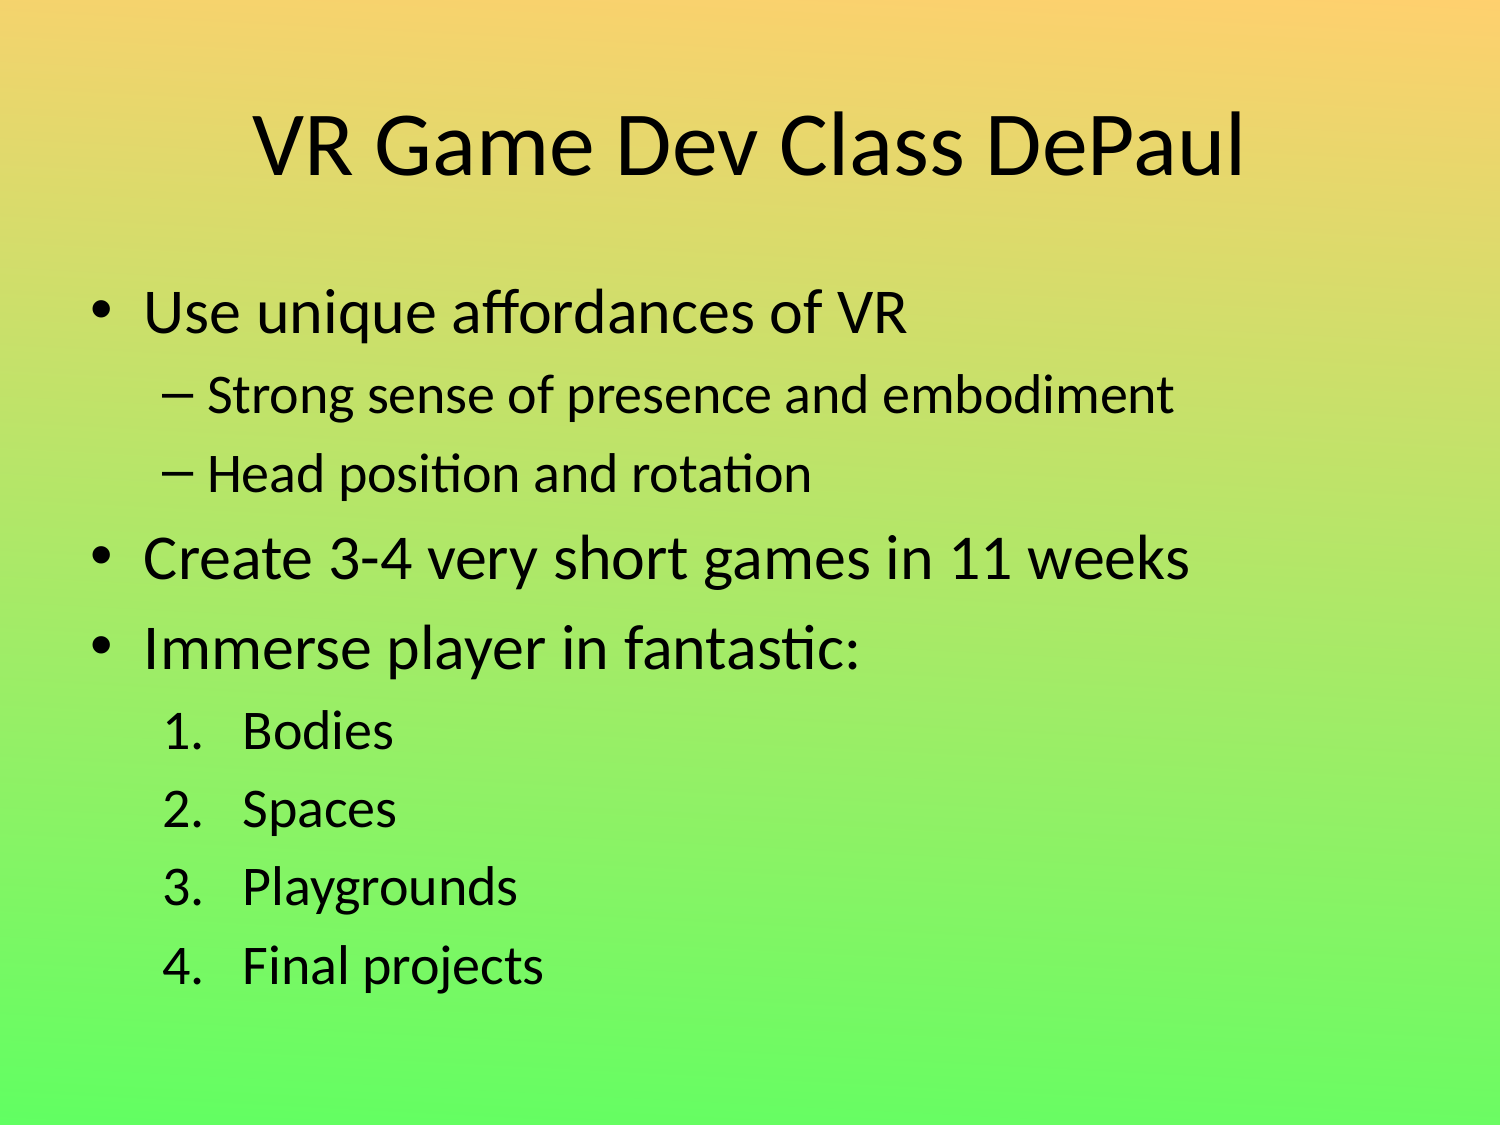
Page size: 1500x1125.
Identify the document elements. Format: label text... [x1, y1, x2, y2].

title VR Game Dev Class DePaul [75, 45, 1425, 233]
list Use unique affordances of VR Strong sense of presence and embodiment Head position and rotation Create 3-4 very short games in 11 weeks Immerse player in fantastic: Bodies Spaces Playgrounds Final projects [75, 262, 1425, 1005]
